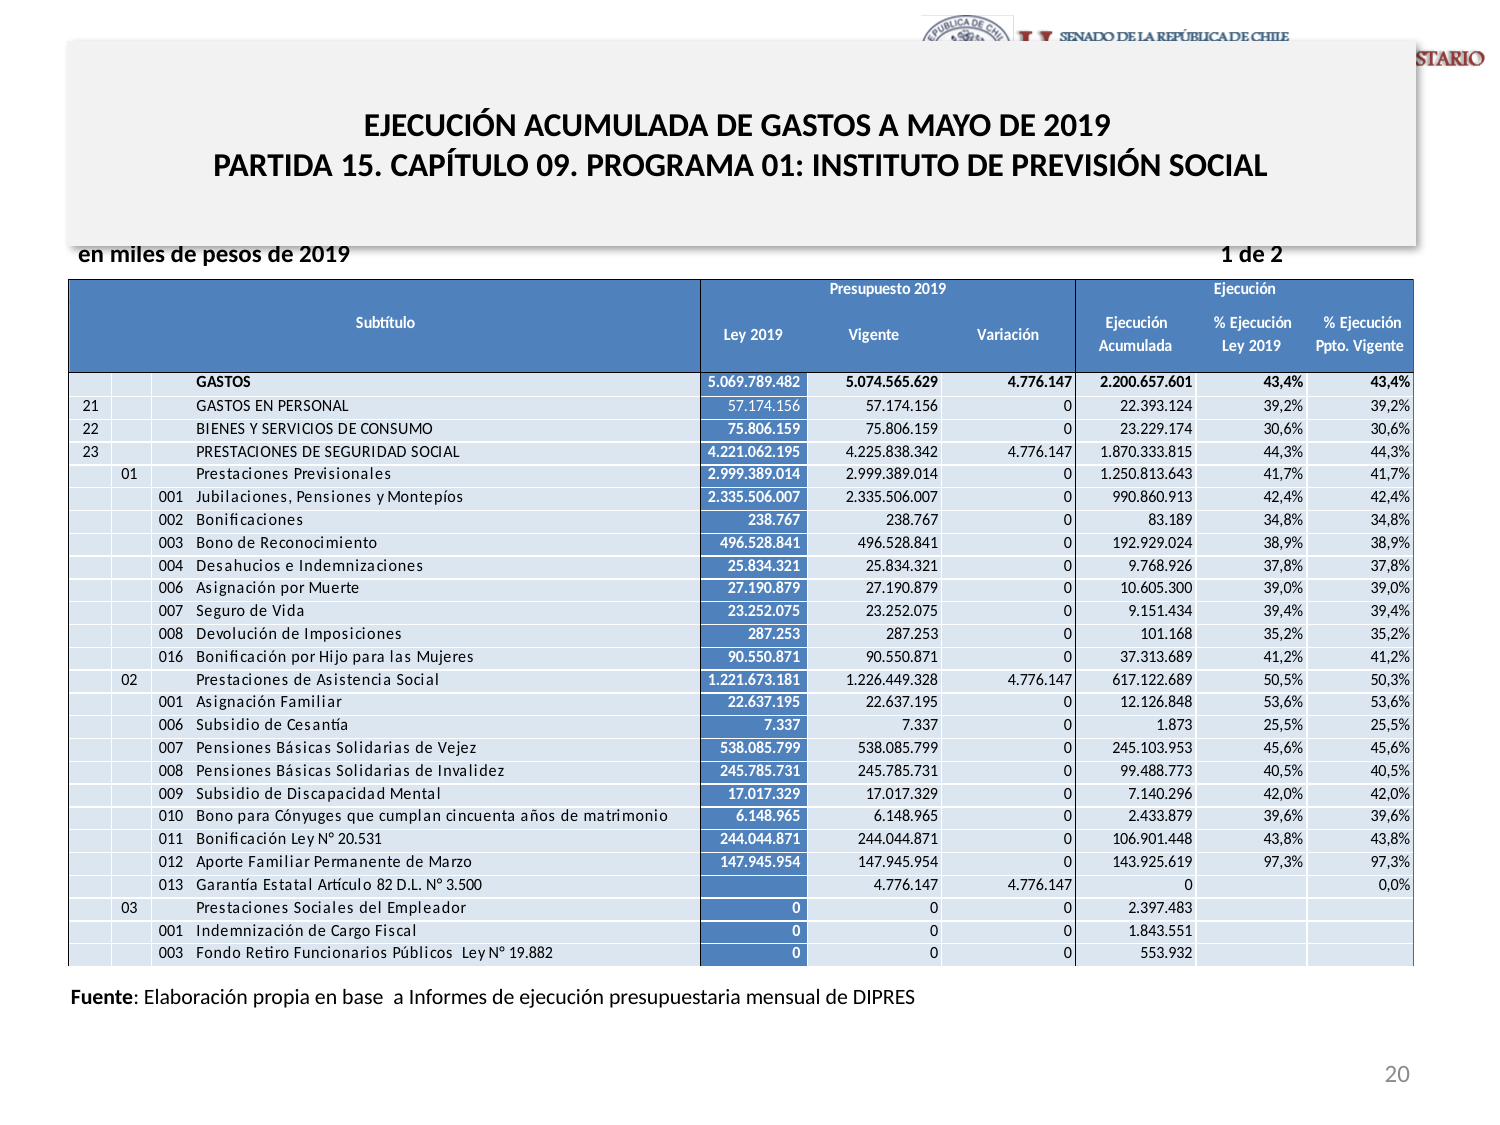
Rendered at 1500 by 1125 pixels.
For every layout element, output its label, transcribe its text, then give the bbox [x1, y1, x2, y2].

title EJECUCIÓN ACUMULADA DE GASTOS A MAYO DE 2019 PARTIDA 15. CAPÍTULO 09. PROGRAMA 01: INSTITUTO DE PREVISIÓN SOCIAL [67, 41, 1415, 246]
text_box en miles de pesos de 2019 1 de 2 [63, 229, 1414, 281]
picture [921, 4, 1500, 118]
footer Fuente: Elaboración propia en base a Informes de ejecución presupuestaria mensual de DIPRES [56, 975, 1436, 1035]
slide_number 20 [1074, 1042, 1425, 1103]
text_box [67, 278, 1416, 968]
